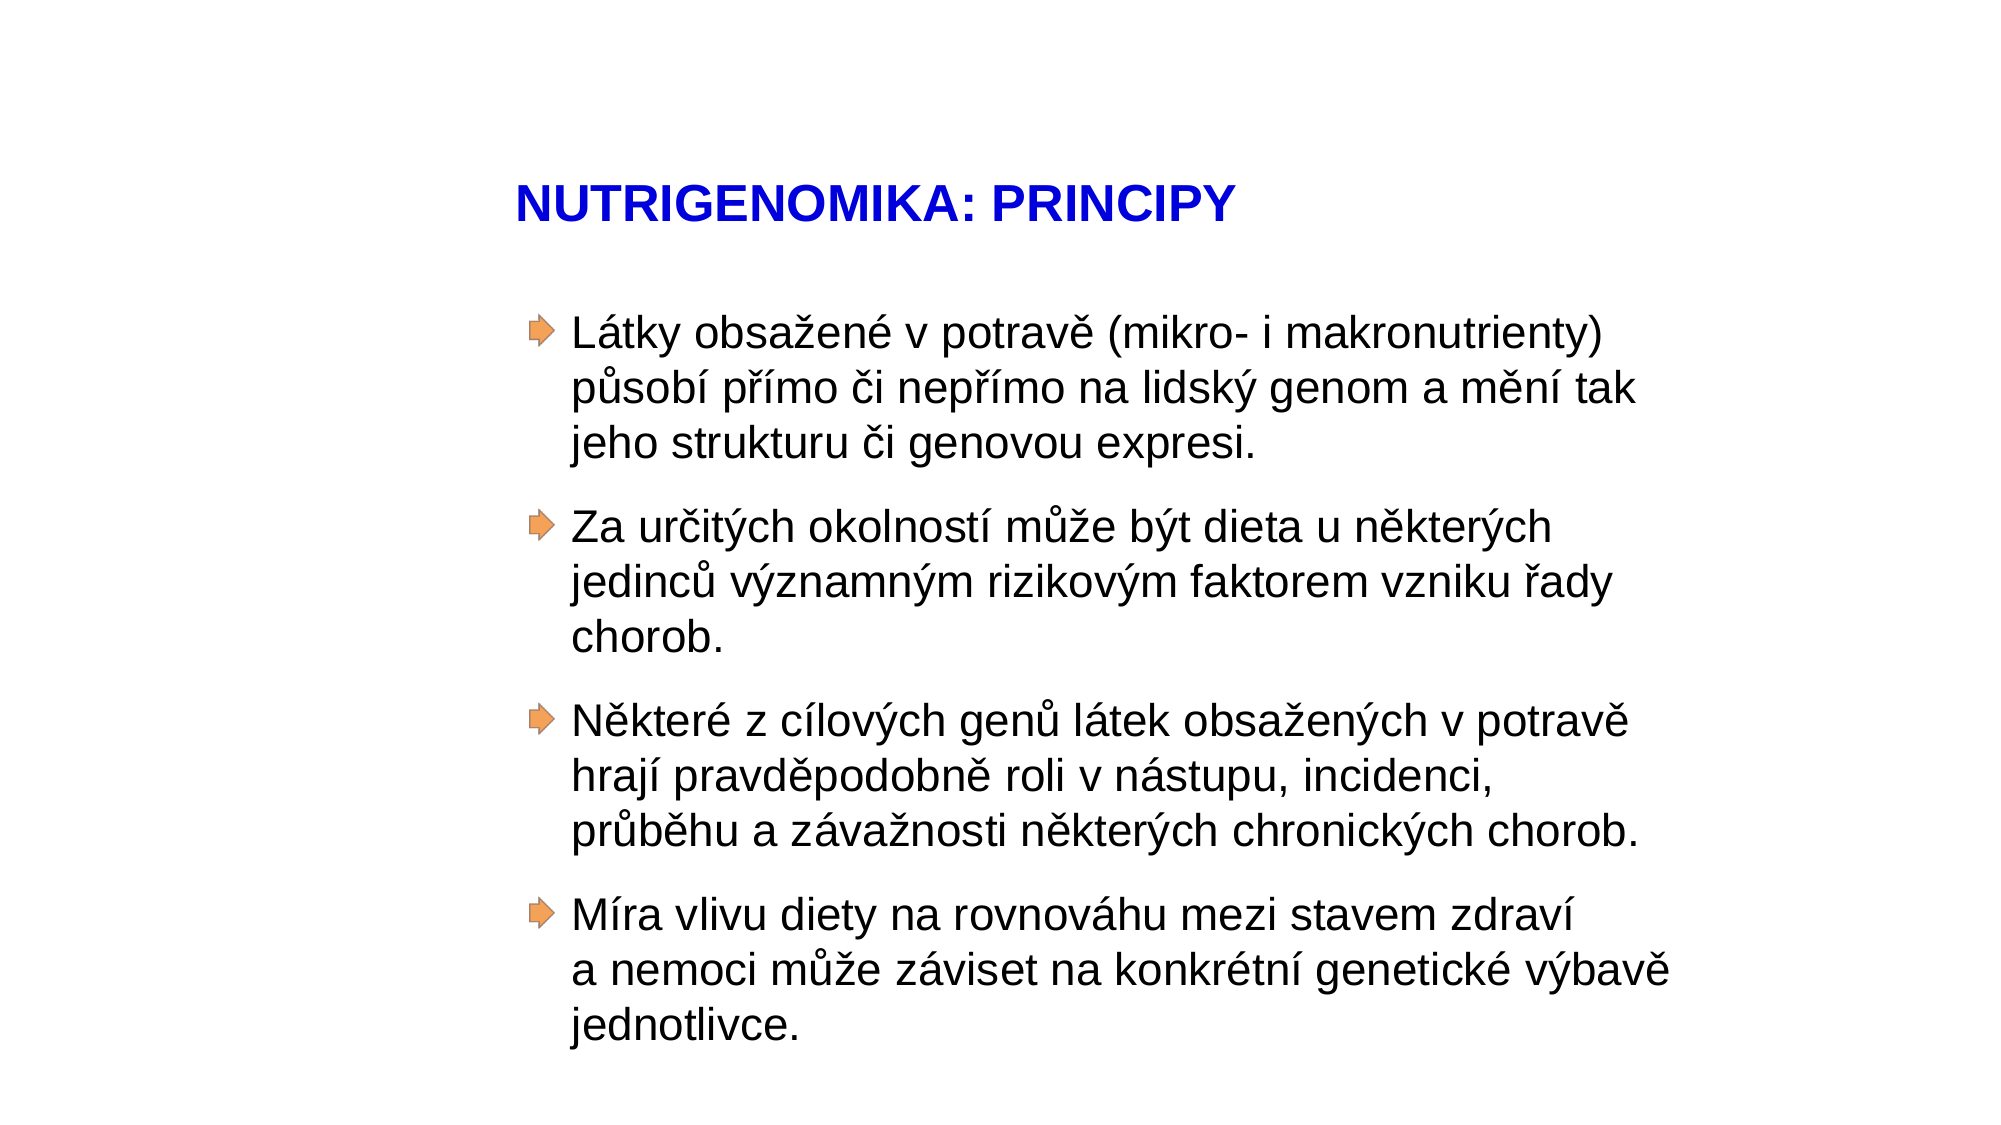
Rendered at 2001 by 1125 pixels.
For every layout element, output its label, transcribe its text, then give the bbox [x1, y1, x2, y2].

picture [527, 313, 556, 347]
picture [527, 896, 556, 929]
picture [527, 508, 556, 541]
list Látky obsažené v potravě (mikro- i makronutrienty) působí přímo či nepřímo na lidský genom a mění tak jeho strukturu či genovou expresi. Za určitých okolností může být dieta u některých jedinců významným rizikovým faktorem vzniku řady chorob. Některé z cílových genů látek obsažených v potravě hrají pravděpodobně roli v nástupu, incidenci, průběhu a závažnosti některých chronických chorob. Míra vlivu diety na rovnováhu mezi stavem zdraví a nemoci může záviset na konkrétní genetické výbavě jednotlivce. Nutriční intervence založená na znalosti jak konkrétního nutričního stavu a potřeb, tak genotypu (individualizovaná výživa) může být užita k prevenci, zmírnění nebo léčení chronických nemocí. [527, 302, 1675, 1035]
title NUTRIGENOMIKA: PRINCIPY [515, 148, 1674, 290]
picture [527, 702, 556, 735]
